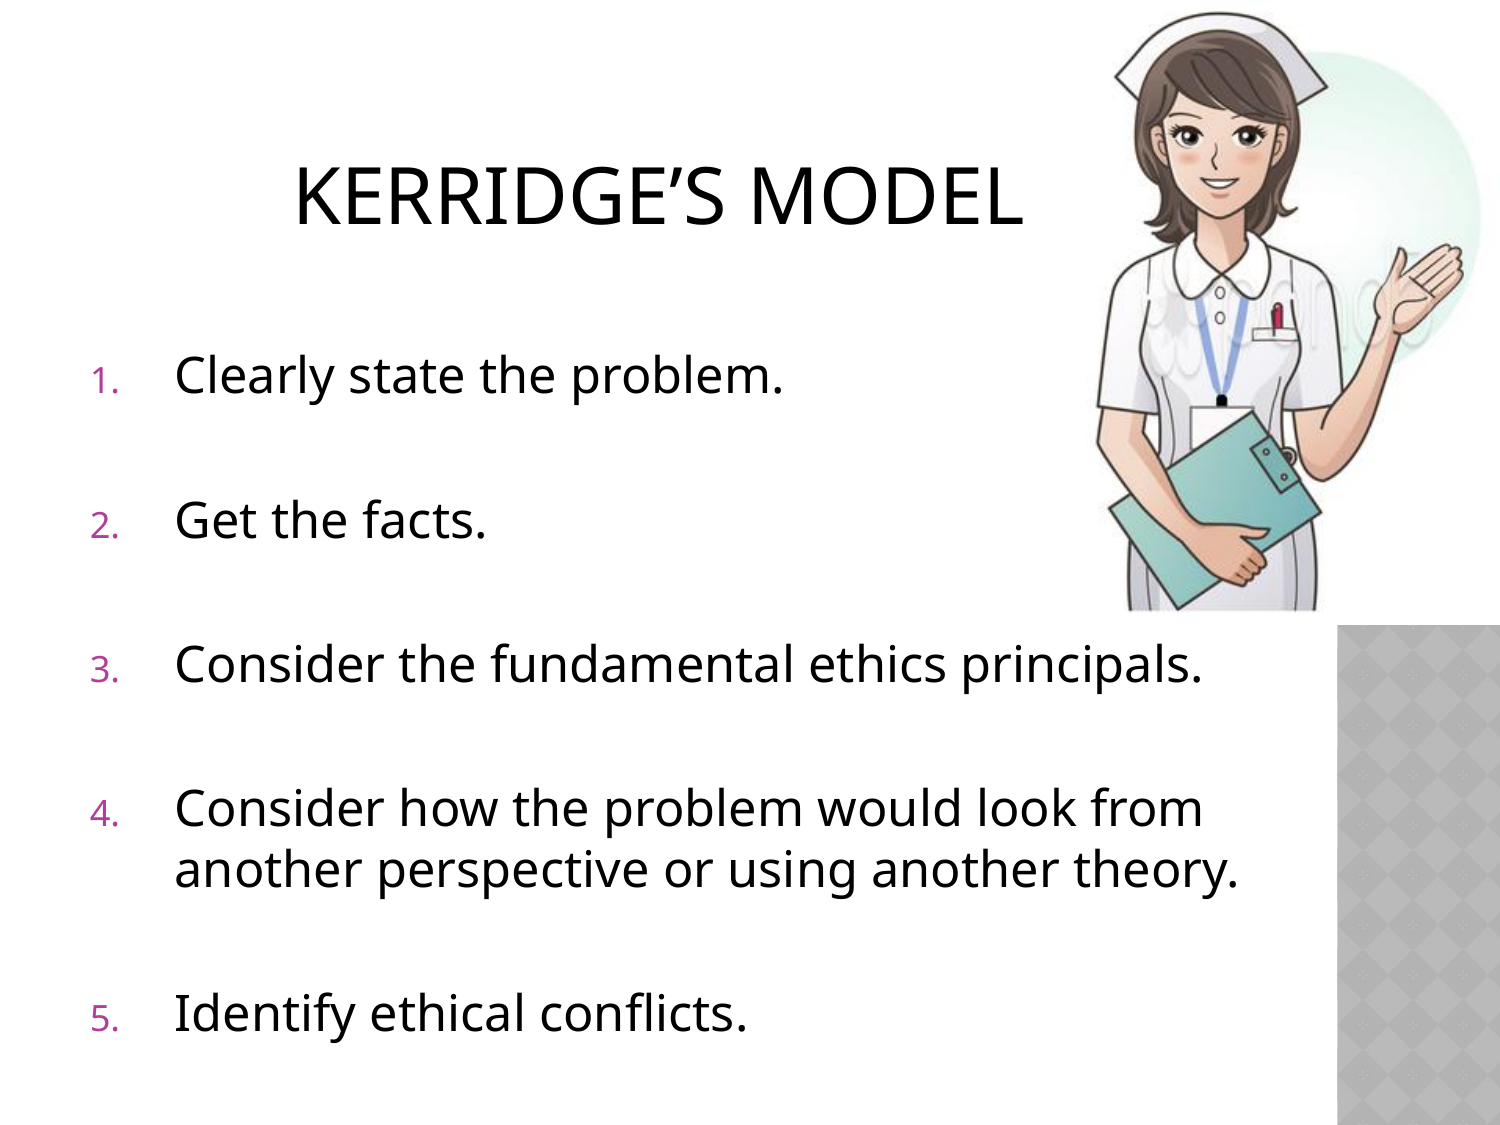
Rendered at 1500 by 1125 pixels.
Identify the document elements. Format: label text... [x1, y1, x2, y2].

picture [1074, 0, 1500, 626]
title KERRIDGE’S MODEL [75, 52, 1068, 240]
list Clearly state the problem. Get the facts. Consider the fundamental ethics principals. Consider how the problem would look from another perspective or using another theory. Identify ethical conflicts. [75, 264, 1263, 1059]
